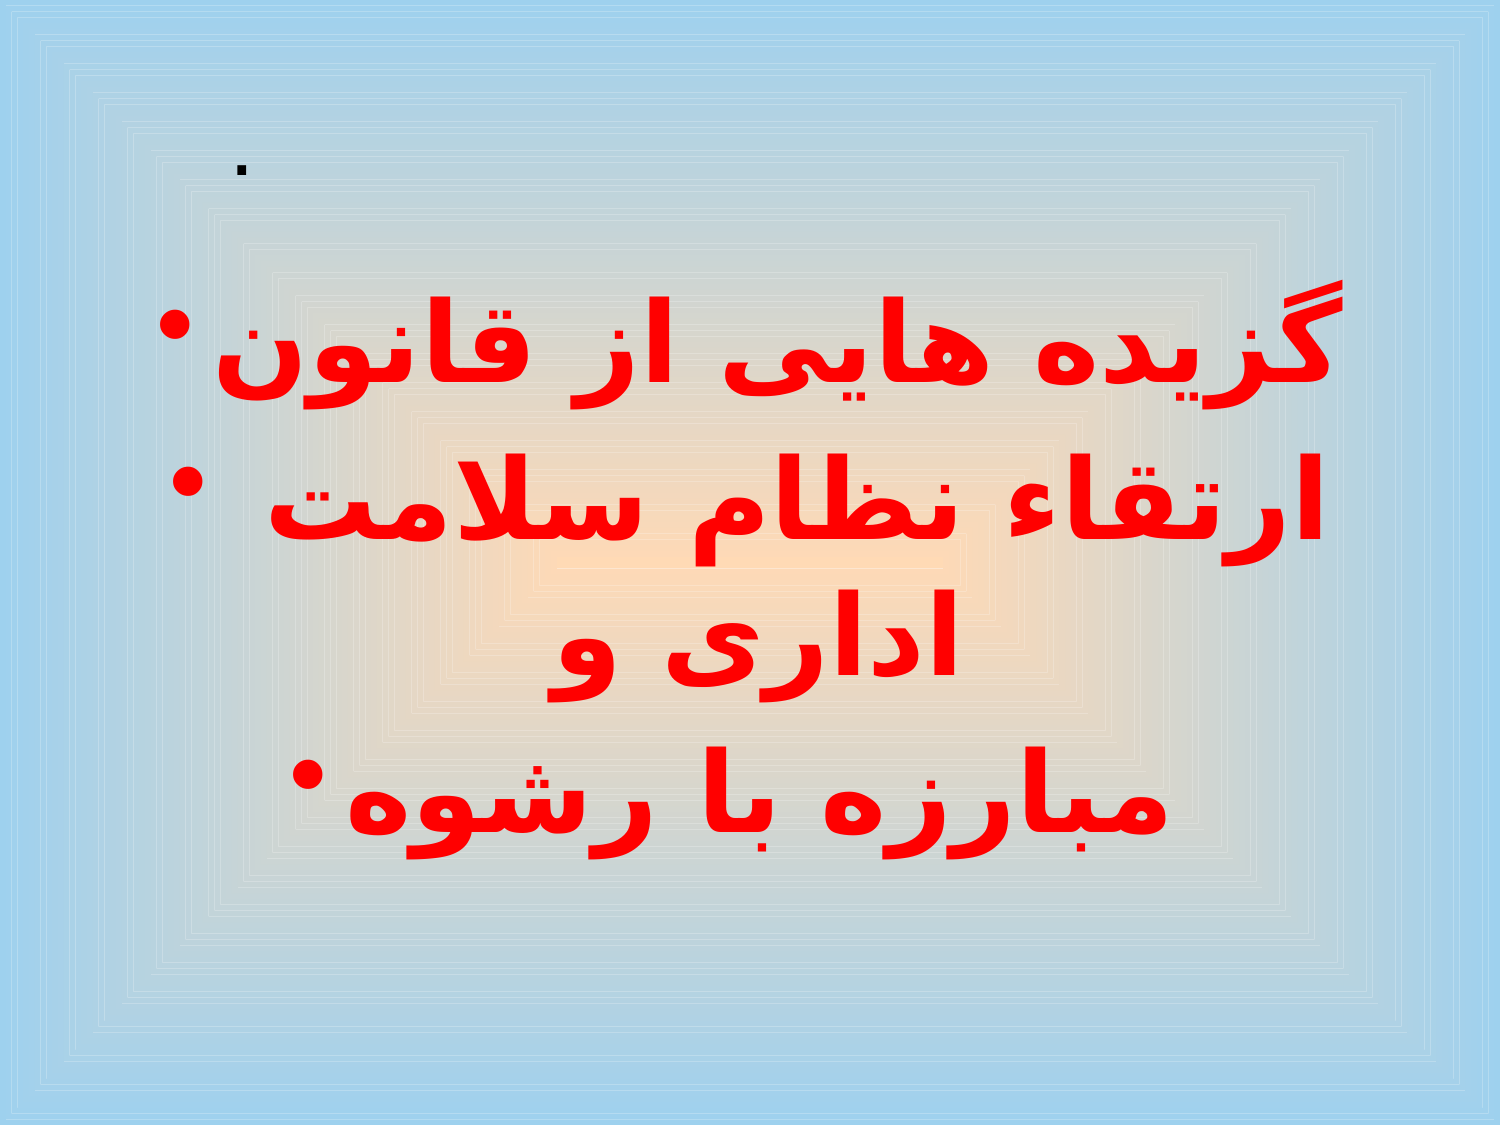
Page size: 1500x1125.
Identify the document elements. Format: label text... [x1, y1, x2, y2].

title . [74, 44, 411, 233]
list گزیده هایی از قانون ارتقاء نظام سلامت اداری و مبارزه با رشوه [74, 262, 1426, 1006]
